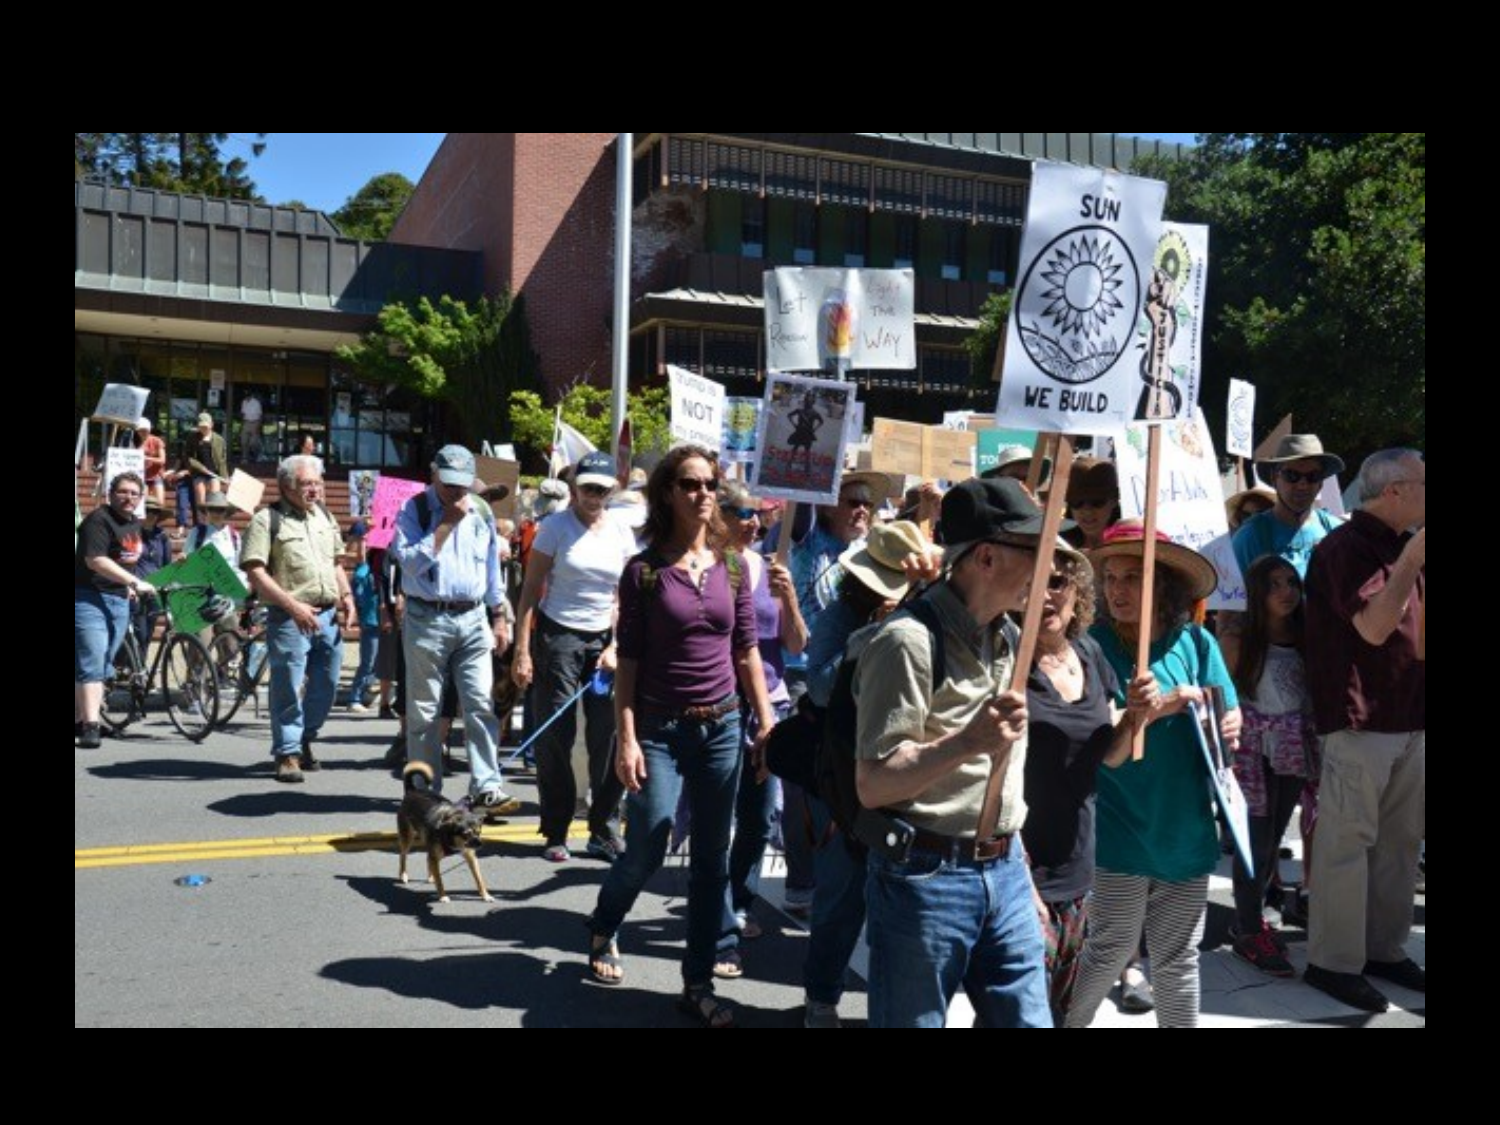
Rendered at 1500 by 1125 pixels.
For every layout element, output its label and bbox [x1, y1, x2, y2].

picture [74, 132, 1426, 1028]
